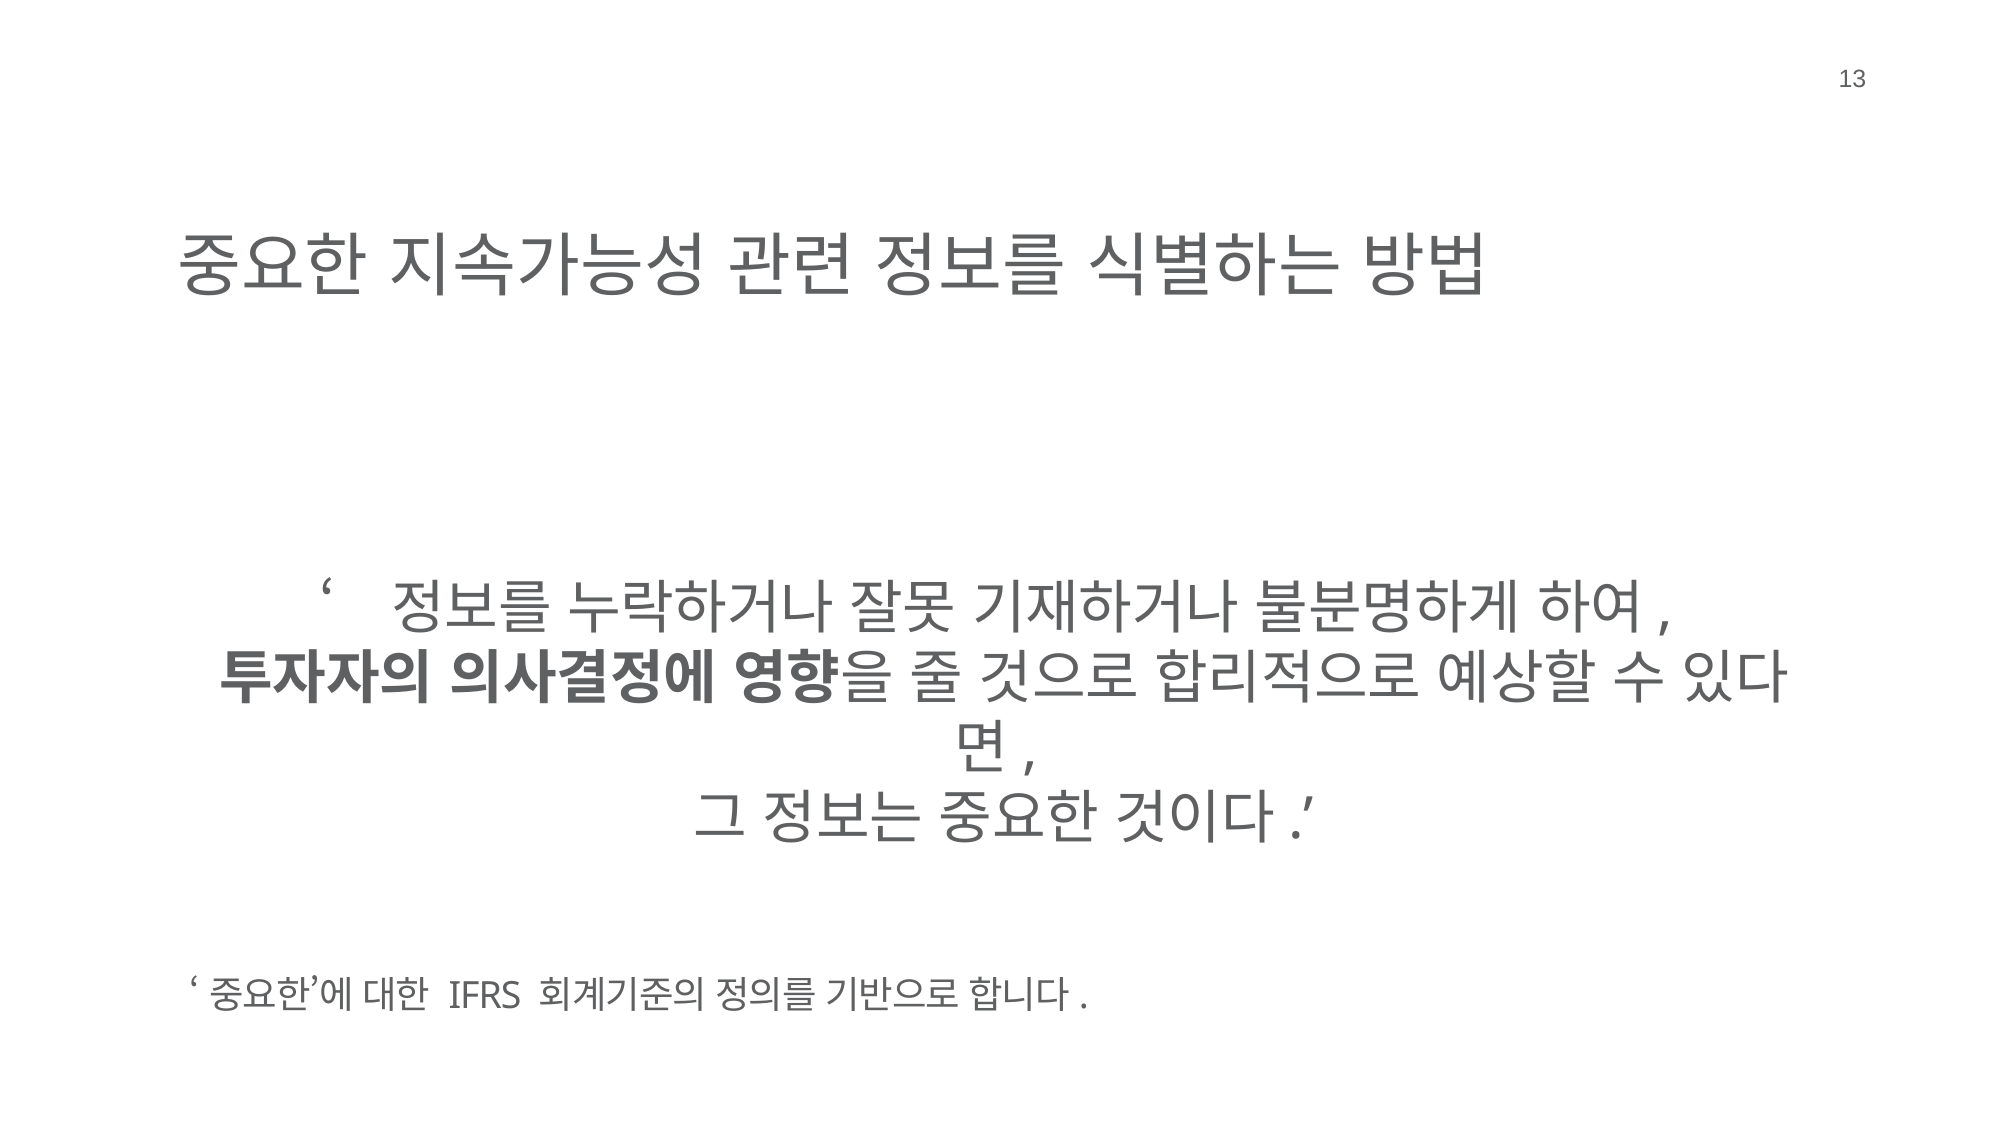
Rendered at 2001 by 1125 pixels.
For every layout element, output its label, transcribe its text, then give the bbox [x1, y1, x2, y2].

text_box ‘중요한’에 대한 IFRS 회계기준의 정의를 기반으로 합니다. [175, 964, 1405, 1041]
list 중요한 지속가능성 관련 정보를 식별하는 방법 [174, 221, 1957, 357]
text_box ‘정보를 누락하거나 잘못 기재하거나 불분명하게 하여, 투자자의 의사결정에 영향을 줄 것으로 합리적으로 예상할 수 있다면, 그 정보는 중요한 것이다.’ [169, 562, 1839, 858]
footer 13 [1838, 62, 1940, 105]
